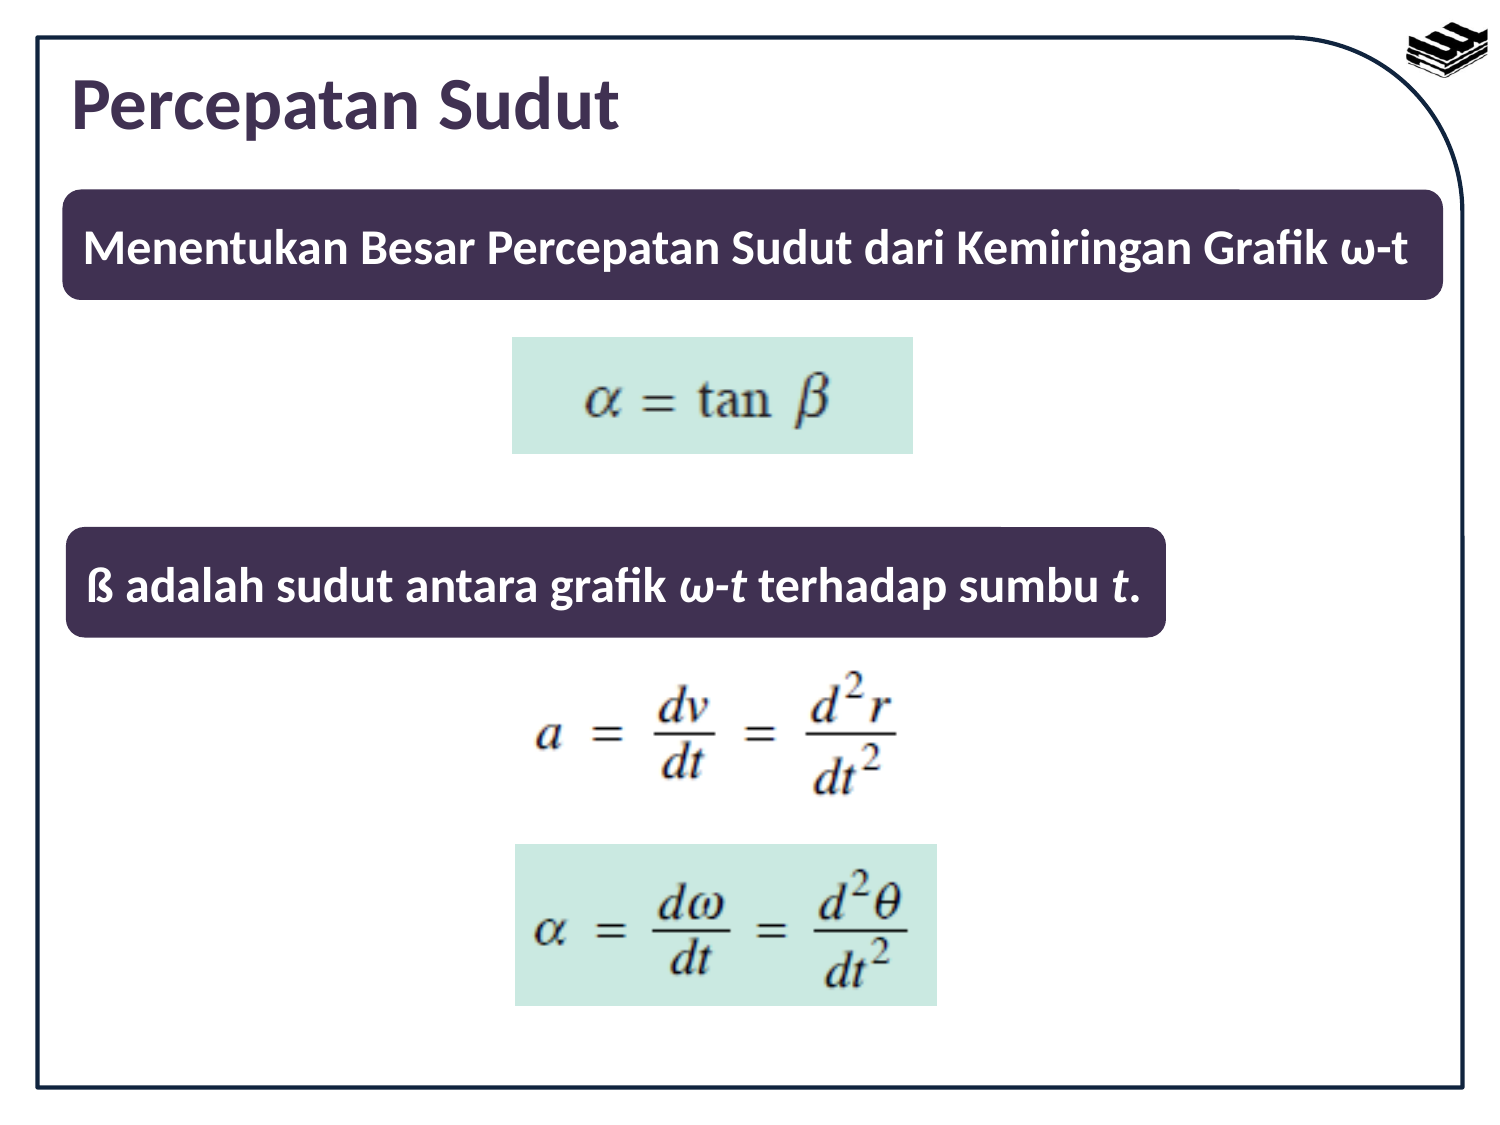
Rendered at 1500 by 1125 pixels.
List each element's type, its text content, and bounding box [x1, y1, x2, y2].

picture [1406, 18, 1488, 78]
picture [515, 843, 937, 1006]
picture [512, 337, 913, 455]
text_box ß adalah sudut antara grafik ω-t terhadap sumbu t. [63, 524, 1169, 640]
picture [519, 656, 913, 817]
text_box Percepatan Sudut [0, 47, 1290, 152]
text_box Menentukan Besar Percepatan Sudut dari Kemiringan Grafik ω-t [60, 187, 1446, 303]
